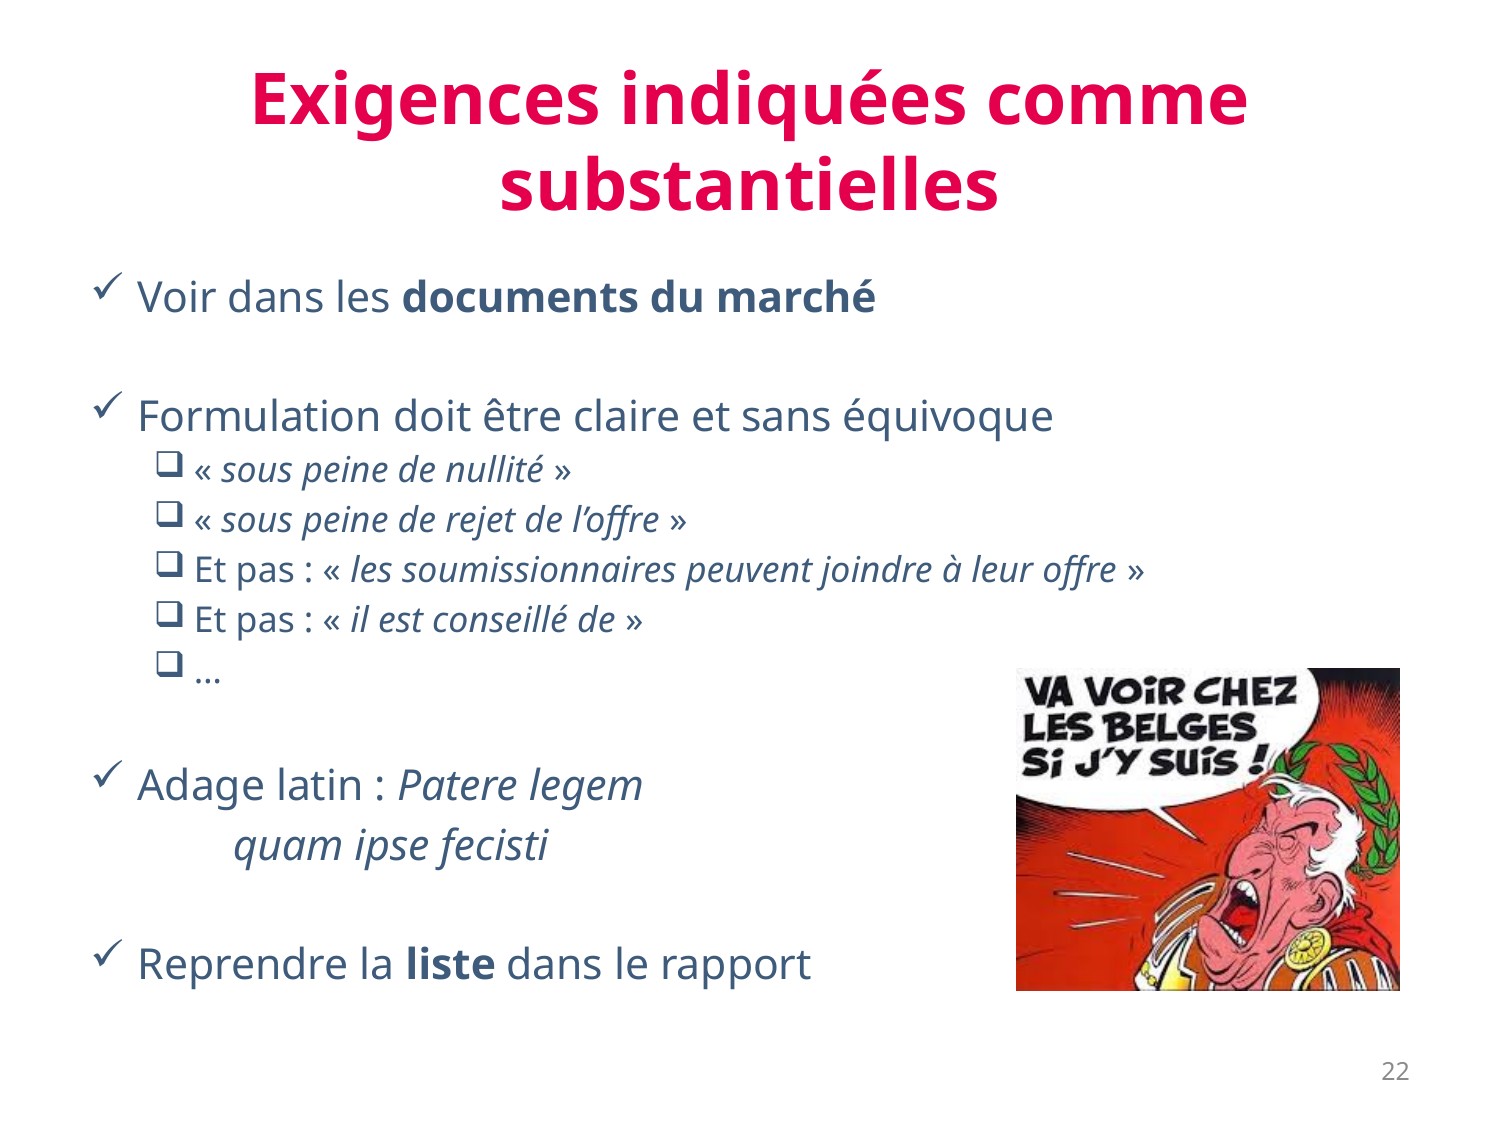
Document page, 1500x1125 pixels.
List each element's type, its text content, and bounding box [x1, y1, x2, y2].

title Exigences indiquées comme substantielles [75, 45, 1425, 233]
list Voir dans les documents du marché Formulation doit être claire et sans équivoque « sous peine de nullité » « sous peine de rejet de l’offre » Et pas : « les soumissionnaires peuvent joindre à leur offre » Et pas : « il est conseillé de » … Adage latin : Patere legem quam ipse fecisti Reprendre la liste dans le rapport [75, 262, 1425, 1005]
slide_number 22 [1074, 1042, 1425, 1103]
picture [1016, 668, 1400, 991]
